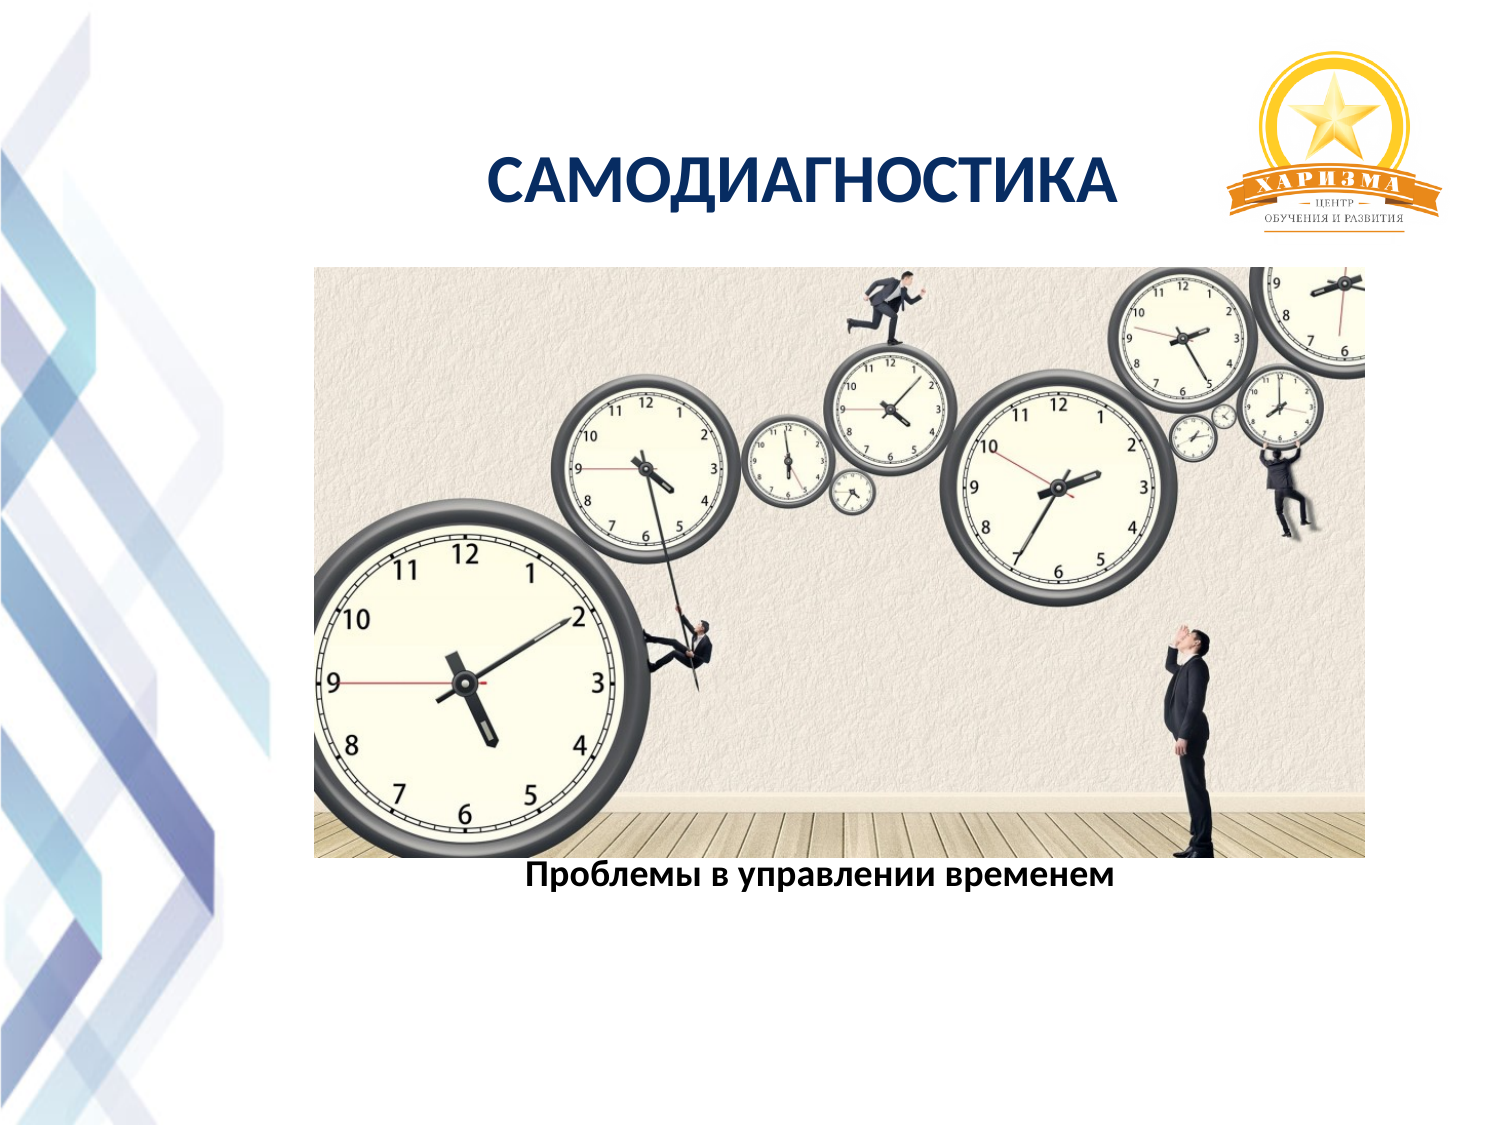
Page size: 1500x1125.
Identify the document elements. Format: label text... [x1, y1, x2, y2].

picture [1212, 37, 1456, 246]
title САМОДИАГНОСТИКА [241, 115, 1212, 246]
picture [314, 267, 1365, 858]
list Проблемы в управлении временем [383, 858, 1258, 910]
picture [2, 0, 285, 1125]
